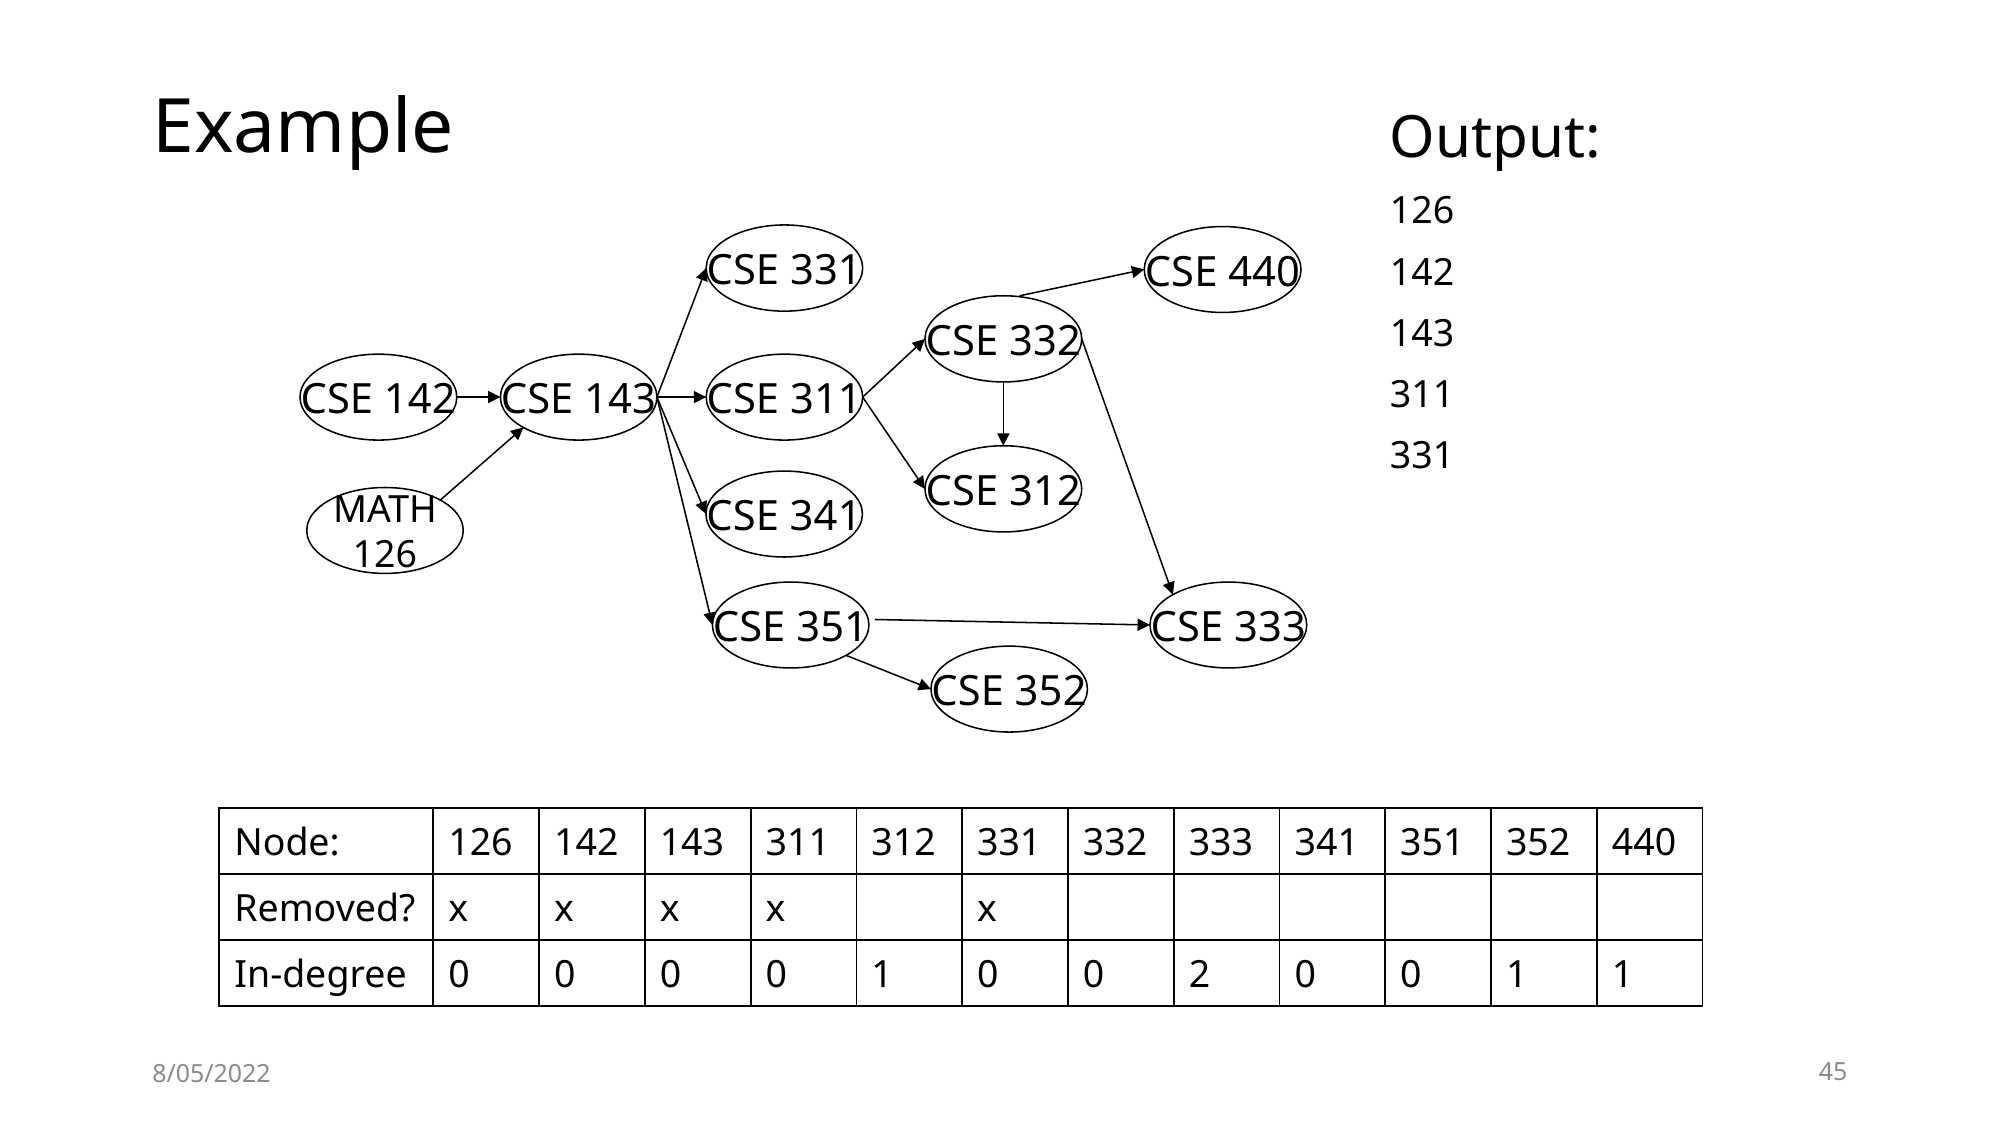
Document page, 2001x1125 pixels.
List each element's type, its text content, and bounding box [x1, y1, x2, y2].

table_cell x [752, 875, 856, 939]
text_box CSE 311 [707, 354, 862, 441]
list Output: 126 142 143 311 331 [1374, 99, 1688, 807]
table_cell 1 [1492, 941, 1596, 1005]
table_header Node: [220, 809, 432, 873]
table_cell x [434, 875, 538, 939]
table_cell 0 [434, 941, 538, 1005]
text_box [874, 619, 1151, 626]
text_box CSE 312 [924, 445, 1081, 532]
table_cell 0 [1069, 941, 1173, 1005]
slide_number 45 [1412, 1042, 1863, 1103]
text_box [657, 397, 713, 626]
table_header 352 [1492, 809, 1596, 873]
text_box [871, 629, 906, 715]
table_cell x [540, 875, 644, 939]
text_box CSE 341 [713, 471, 863, 558]
table_cell [1492, 875, 1596, 939]
table_header 331 [963, 809, 1067, 873]
table_cell 1 [857, 941, 961, 1005]
table_cell x [646, 875, 750, 939]
text_box CSE 351 [712, 582, 869, 668]
table_header 126 [434, 809, 538, 873]
table_header 142 [540, 809, 644, 873]
table_cell Removed? [220, 875, 432, 939]
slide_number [137, 1042, 588, 1103]
table_header 440 [1598, 809, 1702, 873]
table_cell 0 [752, 941, 856, 1005]
text_box CSE 142 [300, 354, 457, 441]
table_cell [857, 875, 961, 939]
table_header 332 [1069, 809, 1173, 873]
text_box CSE 143 [500, 354, 657, 441]
table_cell 2 [1175, 941, 1279, 1005]
table_cell 0 [1280, 941, 1384, 1005]
text_box CSE 352 [930, 646, 1088, 733]
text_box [862, 397, 925, 489]
table_header 311 [752, 809, 856, 873]
table_cell 0 [540, 941, 644, 1005]
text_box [657, 267, 707, 397]
table_cell 0 [963, 941, 1067, 1005]
table_header 312 [857, 809, 961, 873]
table_cell [1598, 875, 1702, 939]
text_box CSE 333 [1150, 582, 1307, 668]
text_box CSE 332 [925, 295, 1082, 382]
text_box CSE 440 [1144, 226, 1302, 313]
table_cell 0 [646, 941, 750, 1005]
table_header 351 [1386, 809, 1490, 873]
table_header 341 [1280, 809, 1384, 873]
table_cell In-degree [220, 941, 432, 1005]
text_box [657, 397, 706, 514]
table_cell [1386, 875, 1490, 939]
table_cell [1069, 875, 1173, 939]
table_cell x [963, 875, 1067, 939]
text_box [1019, 269, 1145, 296]
title Example [137, 59, 1863, 198]
text_box MATH 126 [306, 487, 464, 574]
table_cell [1175, 875, 1279, 939]
table_header 143 [646, 809, 750, 873]
text_box CSE 331 [706, 224, 863, 312]
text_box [1081, 338, 1173, 595]
table_cell 1 [1598, 941, 1702, 1005]
table_cell [1280, 875, 1384, 939]
table_cell 0 [1386, 941, 1490, 1005]
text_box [862, 338, 925, 397]
table_header 333 [1175, 809, 1279, 873]
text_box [445, 422, 519, 506]
